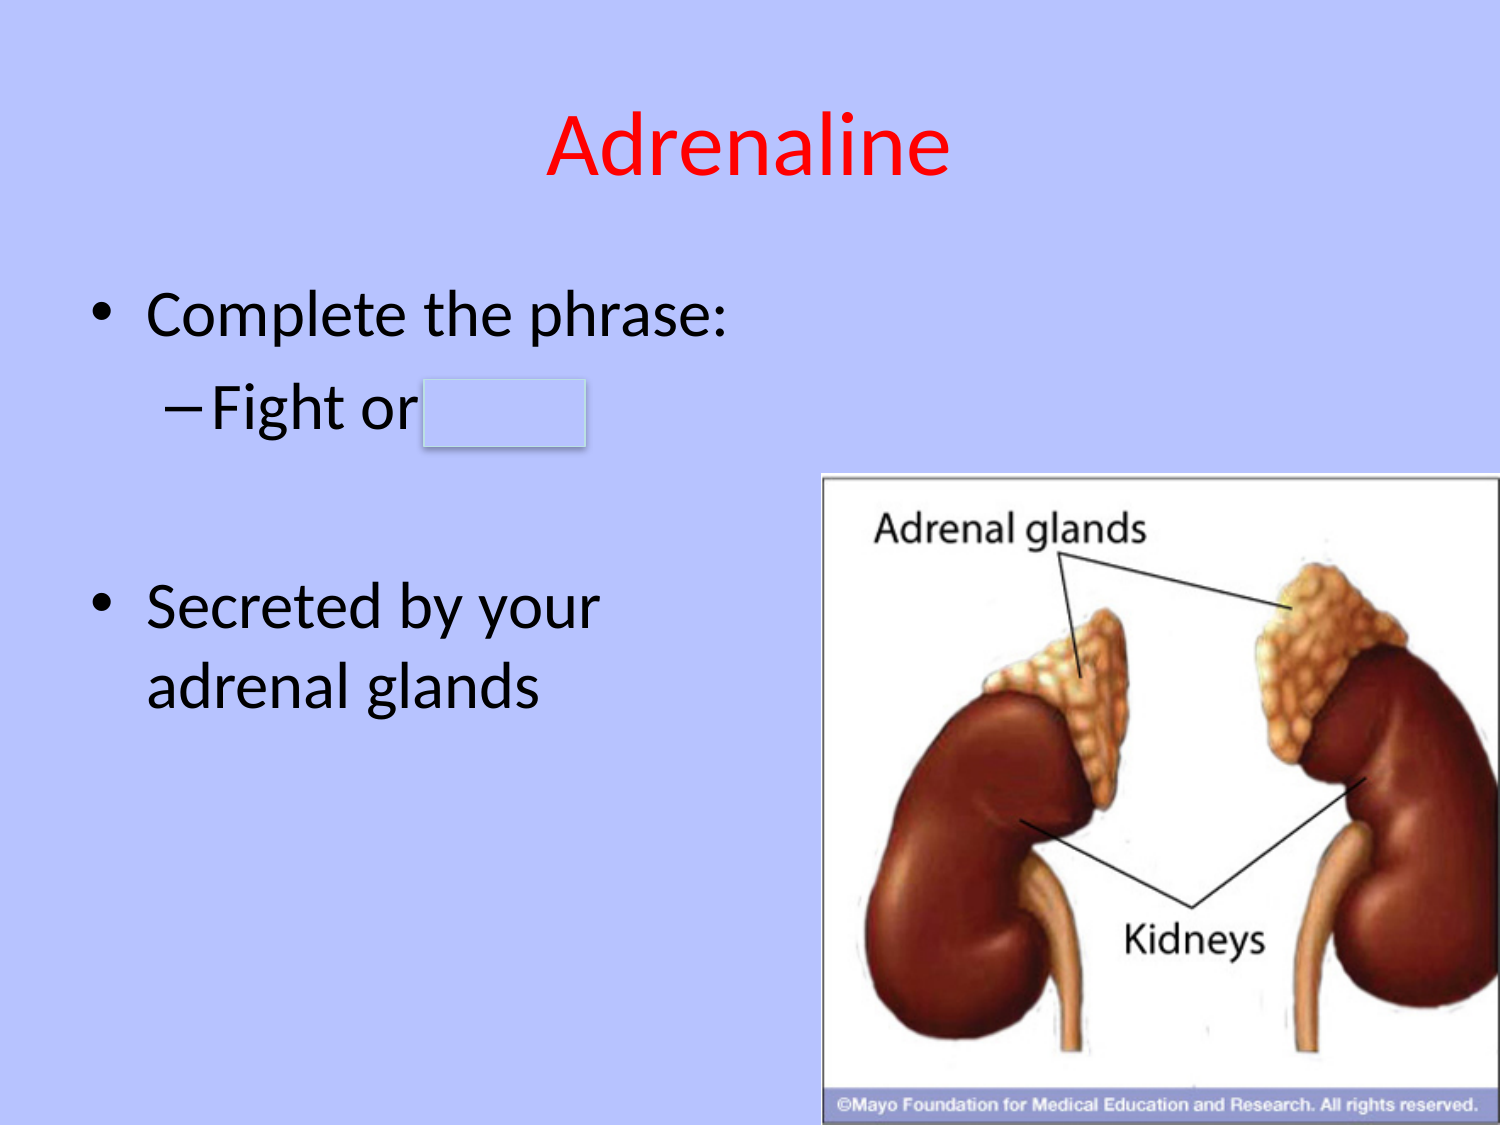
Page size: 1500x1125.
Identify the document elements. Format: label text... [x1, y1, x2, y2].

picture [821, 473, 1500, 1125]
title Adrenaline [75, 45, 1425, 233]
text_box [423, 379, 586, 447]
list Complete the phrase: Fight or flight Secreted by your adrenal glands [75, 262, 822, 1005]
